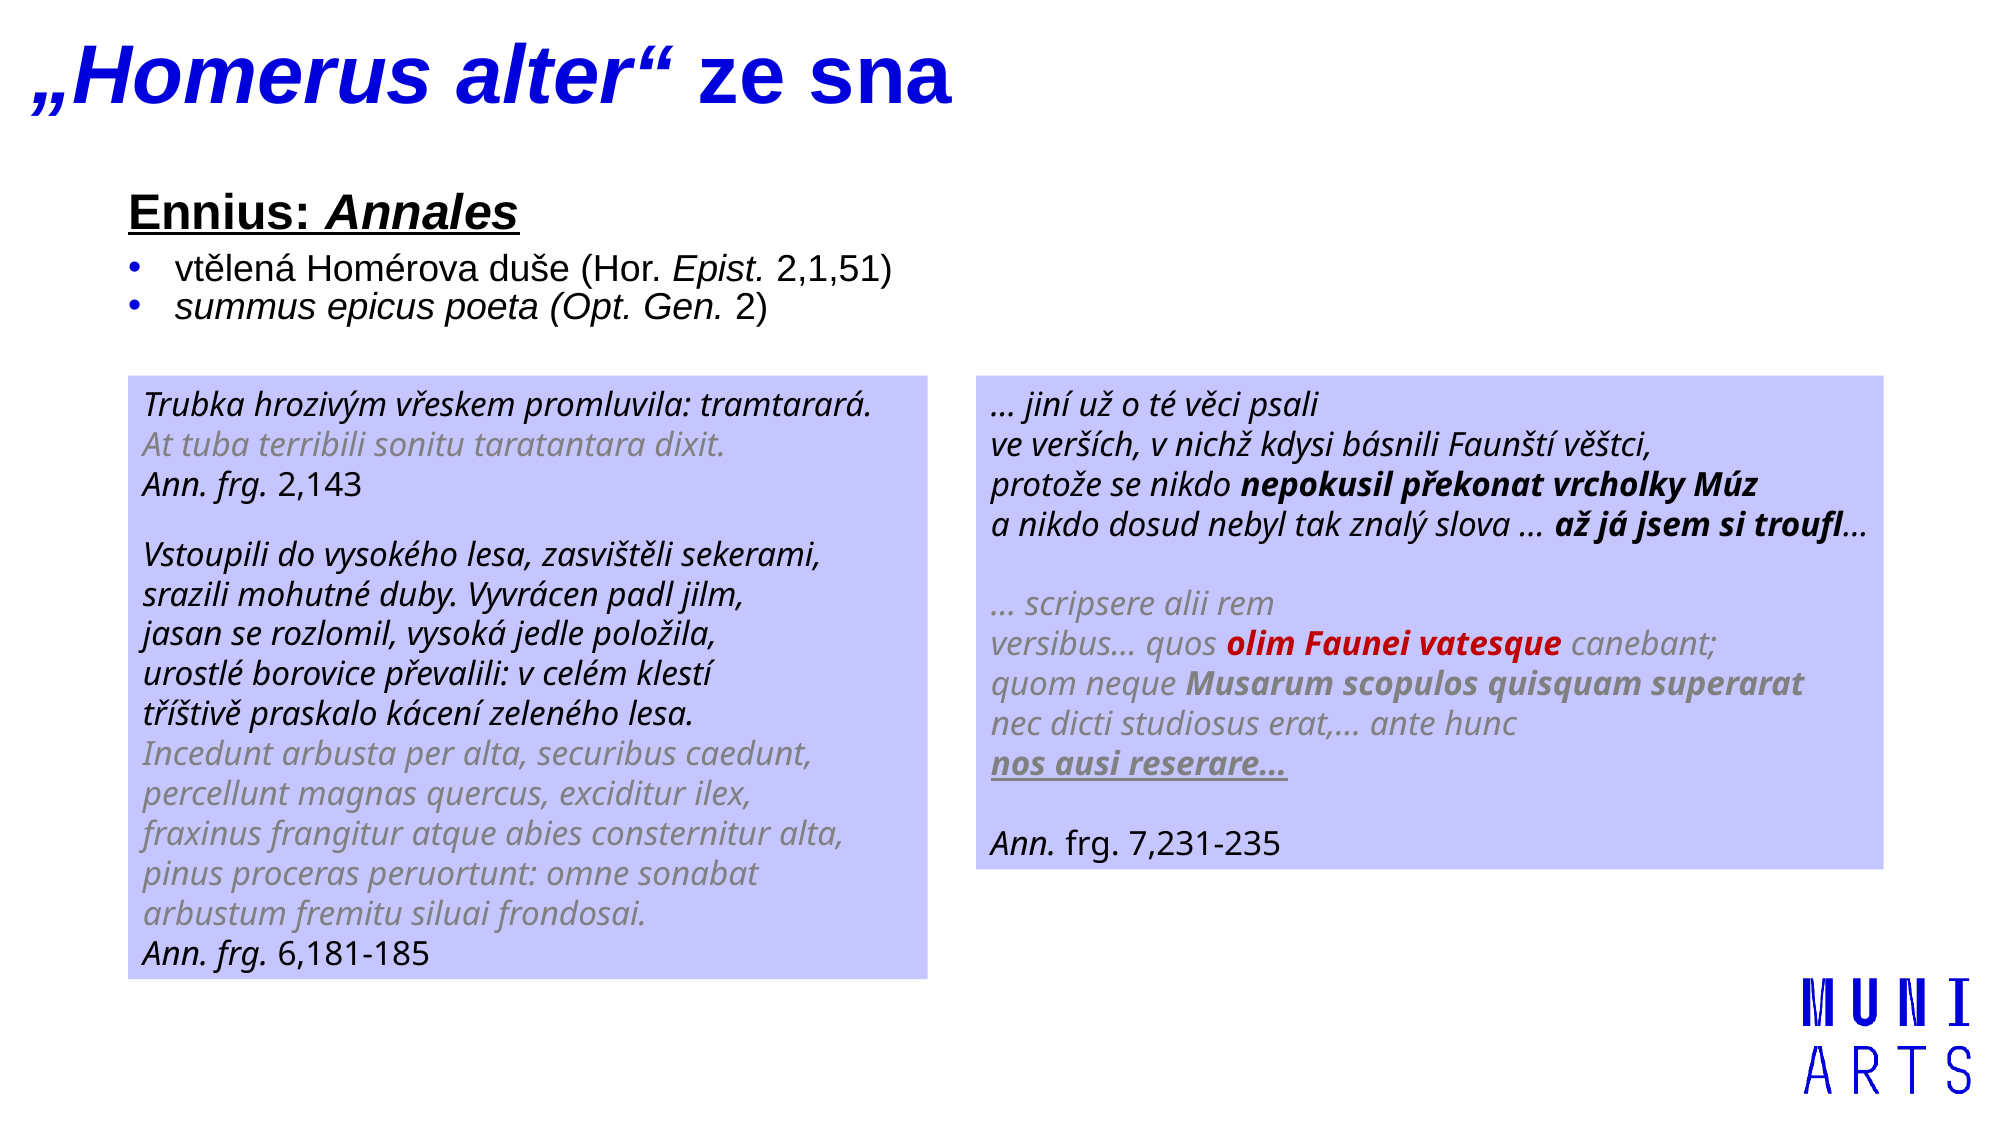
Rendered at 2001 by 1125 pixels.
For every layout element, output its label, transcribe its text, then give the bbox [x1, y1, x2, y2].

list Ennius: Annales vtělená Homérova duše (Hor. Epist. 2,1,51) summus epicus poeta (Opt. Gen. 2) [128, 195, 1854, 894]
text_box … jiní už o té věci psali ve verších, v nichž kdysi básnili Faunští věštci, protože se nikdo nepokusil překonat vrcholky Múz a nikdo dosud nebyl tak znalý slova … až já jsem si troufl… … scripsere alii rem versibus… quos olim Faunei vatesque canebant; quom neque Musarum scopulos quisquam superarat nec dicti studiosus erat,… ante hunc nos ausi reserare… Ann. frg. 7,231-235 [976, 375, 1884, 870]
text_box Trubka hrozivým vřeskem promluvila: tramtarará. At tuba terribili sonitu taratantara dixit. Ann. frg. 2,143 Vstoupili do vysokého lesa, zasvištěli sekerami, srazili mohutné duby. Vyvrácen padl jilm, jasan se rozlomil, vysoká jedle položila, urostlé borovice převalili: v celém klestí tříštivě praskalo kácení zeleného lesa. Incedunt arbusta per alta, securibus caedunt, percellunt magnas quercus, exciditur ilex, fraxinus frangitur atque abies consternitur alta, pinus proceras peruortunt: omne sonabat arbustum fremitu siluai frondosai. Ann. frg. 6,181-185 [128, 375, 928, 980]
picture [1773, 948, 2000, 1123]
text_box „Homerus alter“ ze sna [31, 37, 1969, 195]
